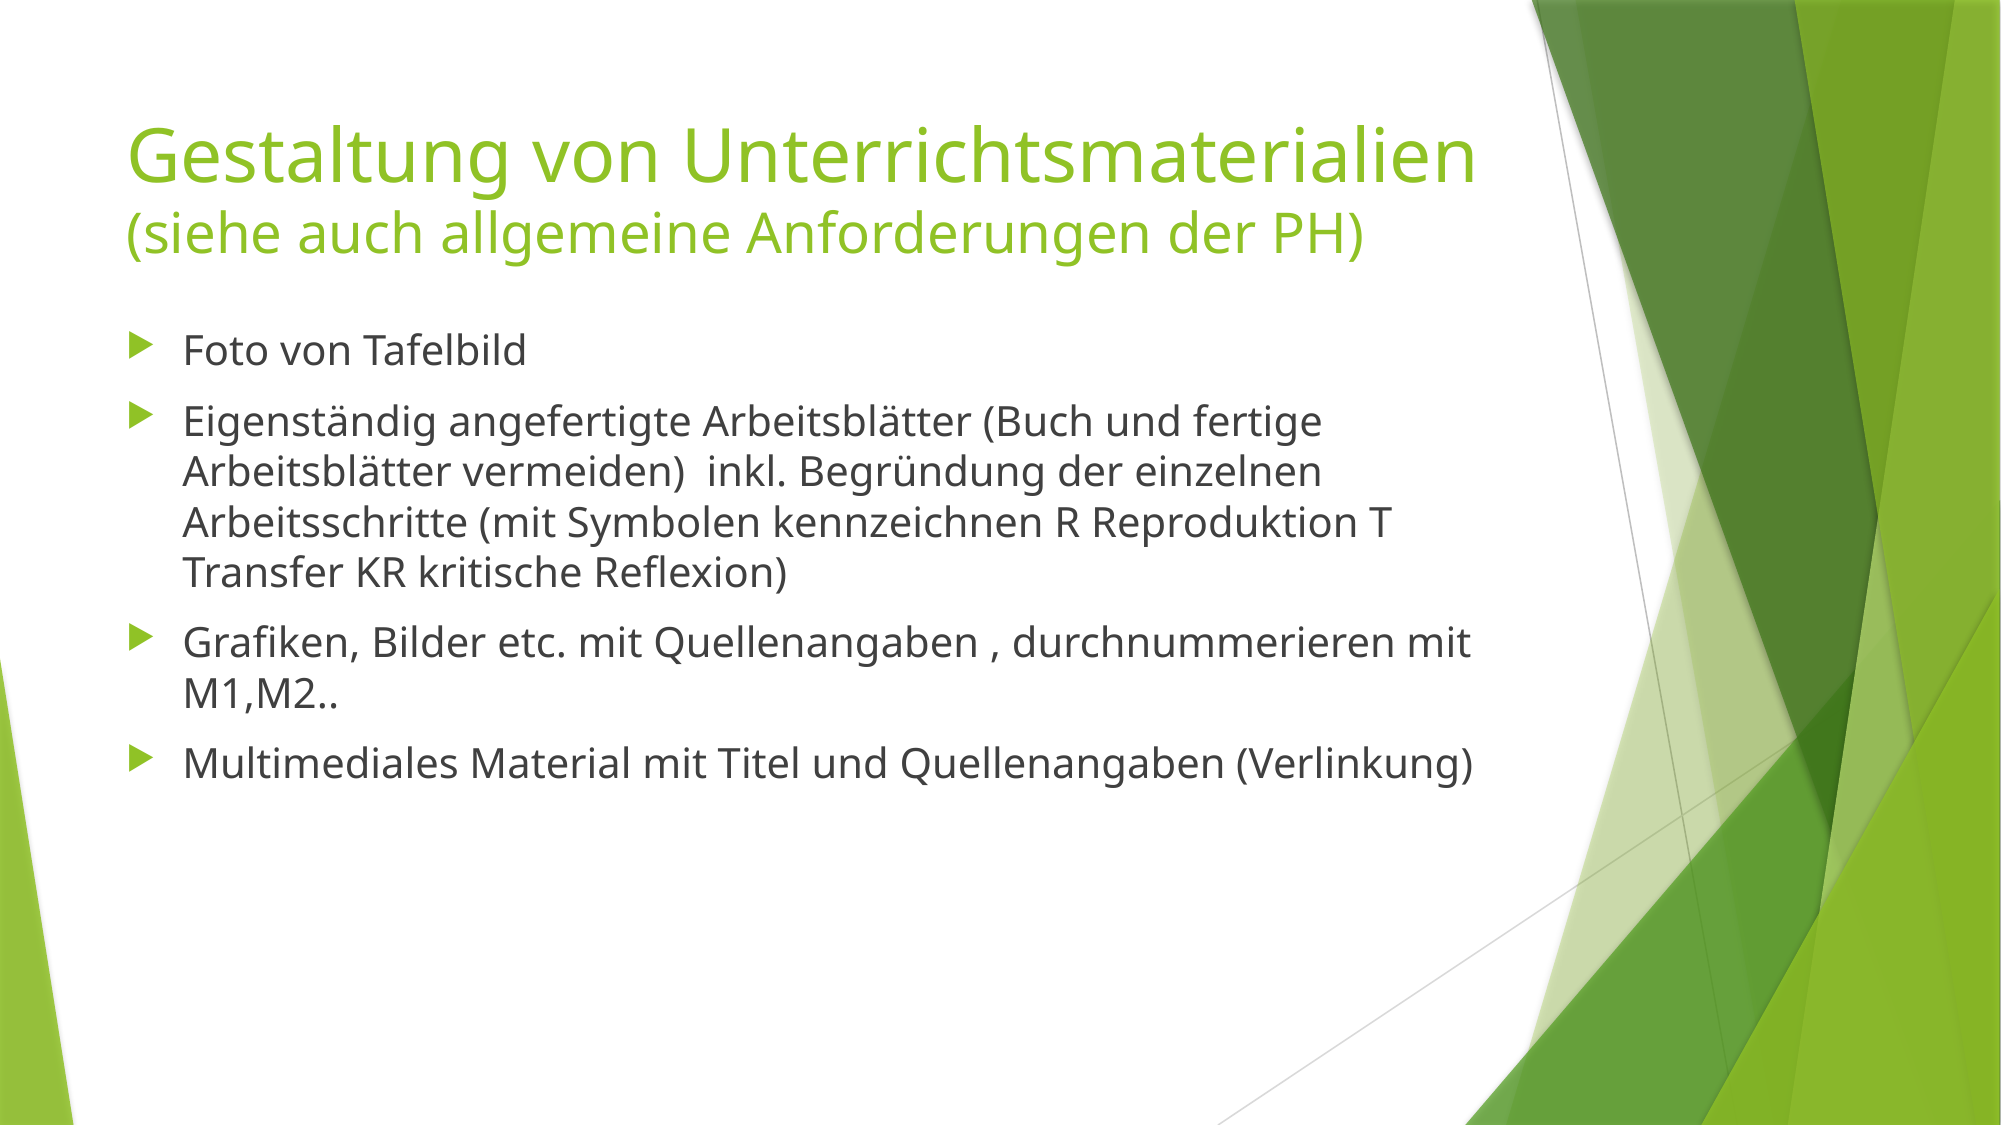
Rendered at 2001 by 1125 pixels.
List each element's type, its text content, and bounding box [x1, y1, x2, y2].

title Gestaltung von Unterrichtsmaterialien (siehe auch allgemeine Anforderungen der PH) [111, 99, 1522, 316]
list Foto von Tafelbild Eigenständig angefertigte Arbeitsblätter (Buch und fertige Arbeitsblätter vermeiden) inkl. Begründung der einzelnen Arbeitsschritte (mit Symbolen kennzeichnen R Reproduktion T Transfer KR kritische Reflexion) Grafiken, Bilder etc. mit Quellenangaben , durchnummerieren mit M1,M2.. Multimediales Material mit Titel und Quellenangaben (Verlinkung) [111, 316, 1522, 894]
